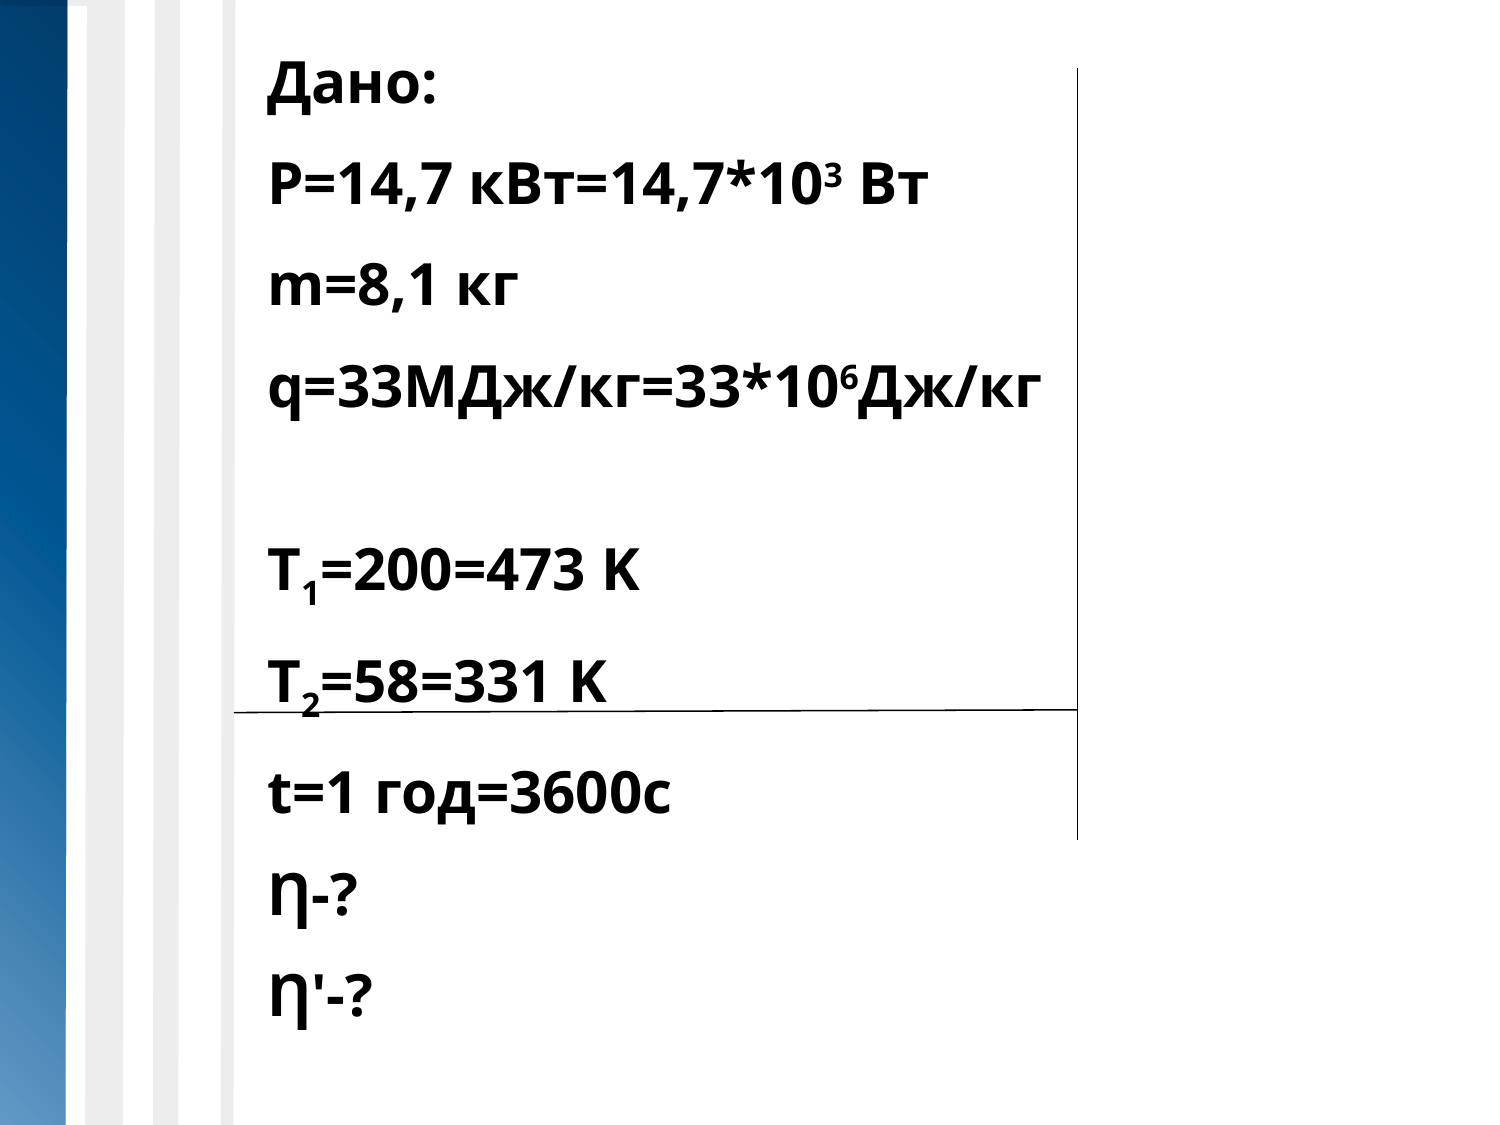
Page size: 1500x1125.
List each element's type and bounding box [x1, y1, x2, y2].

text_box [233, 709, 1077, 713]
picture [0, 0, 1500, 1125]
